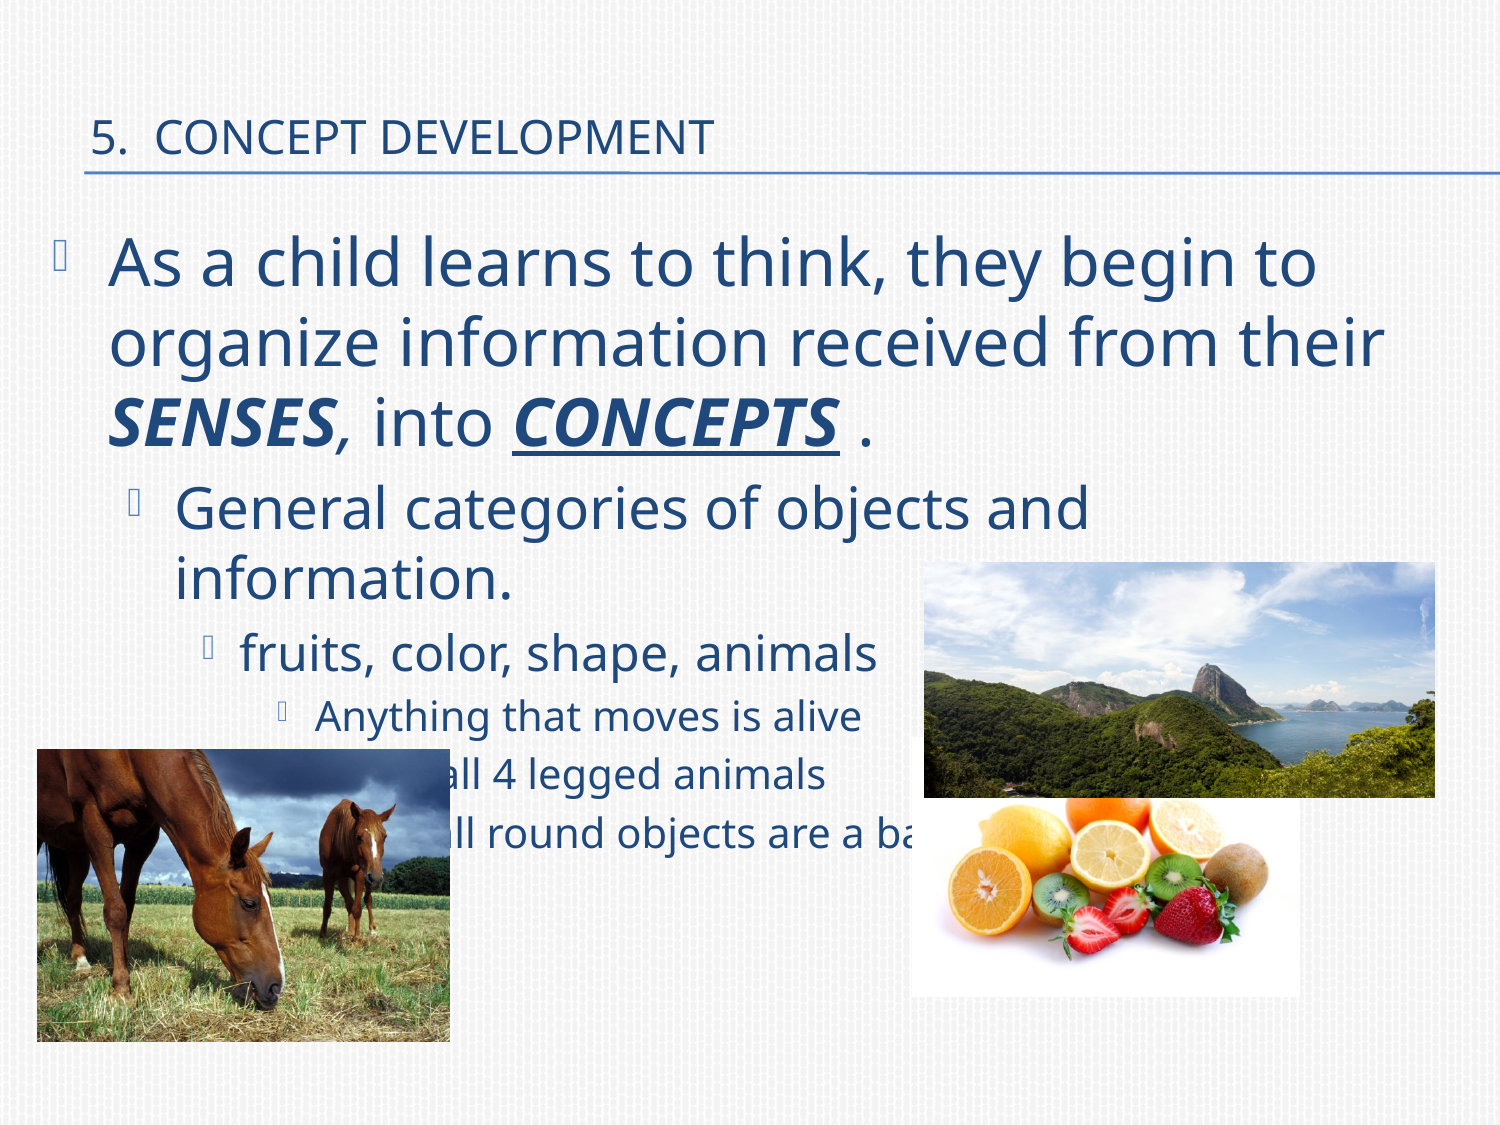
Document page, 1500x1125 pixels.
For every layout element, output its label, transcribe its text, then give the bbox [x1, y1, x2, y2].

picture [912, 562, 1435, 998]
picture [37, 749, 451, 1043]
list As a child learns to think, they begin to organize information received from their SENSES, into CONCEPTS . General categories of objects and information. fruits, color, shape, animals Anything that moves is alive dog = all 4 legged animals ball = all round objects are a ball [37, 212, 1450, 1013]
title 5. Concept Development [75, 99, 1425, 172]
